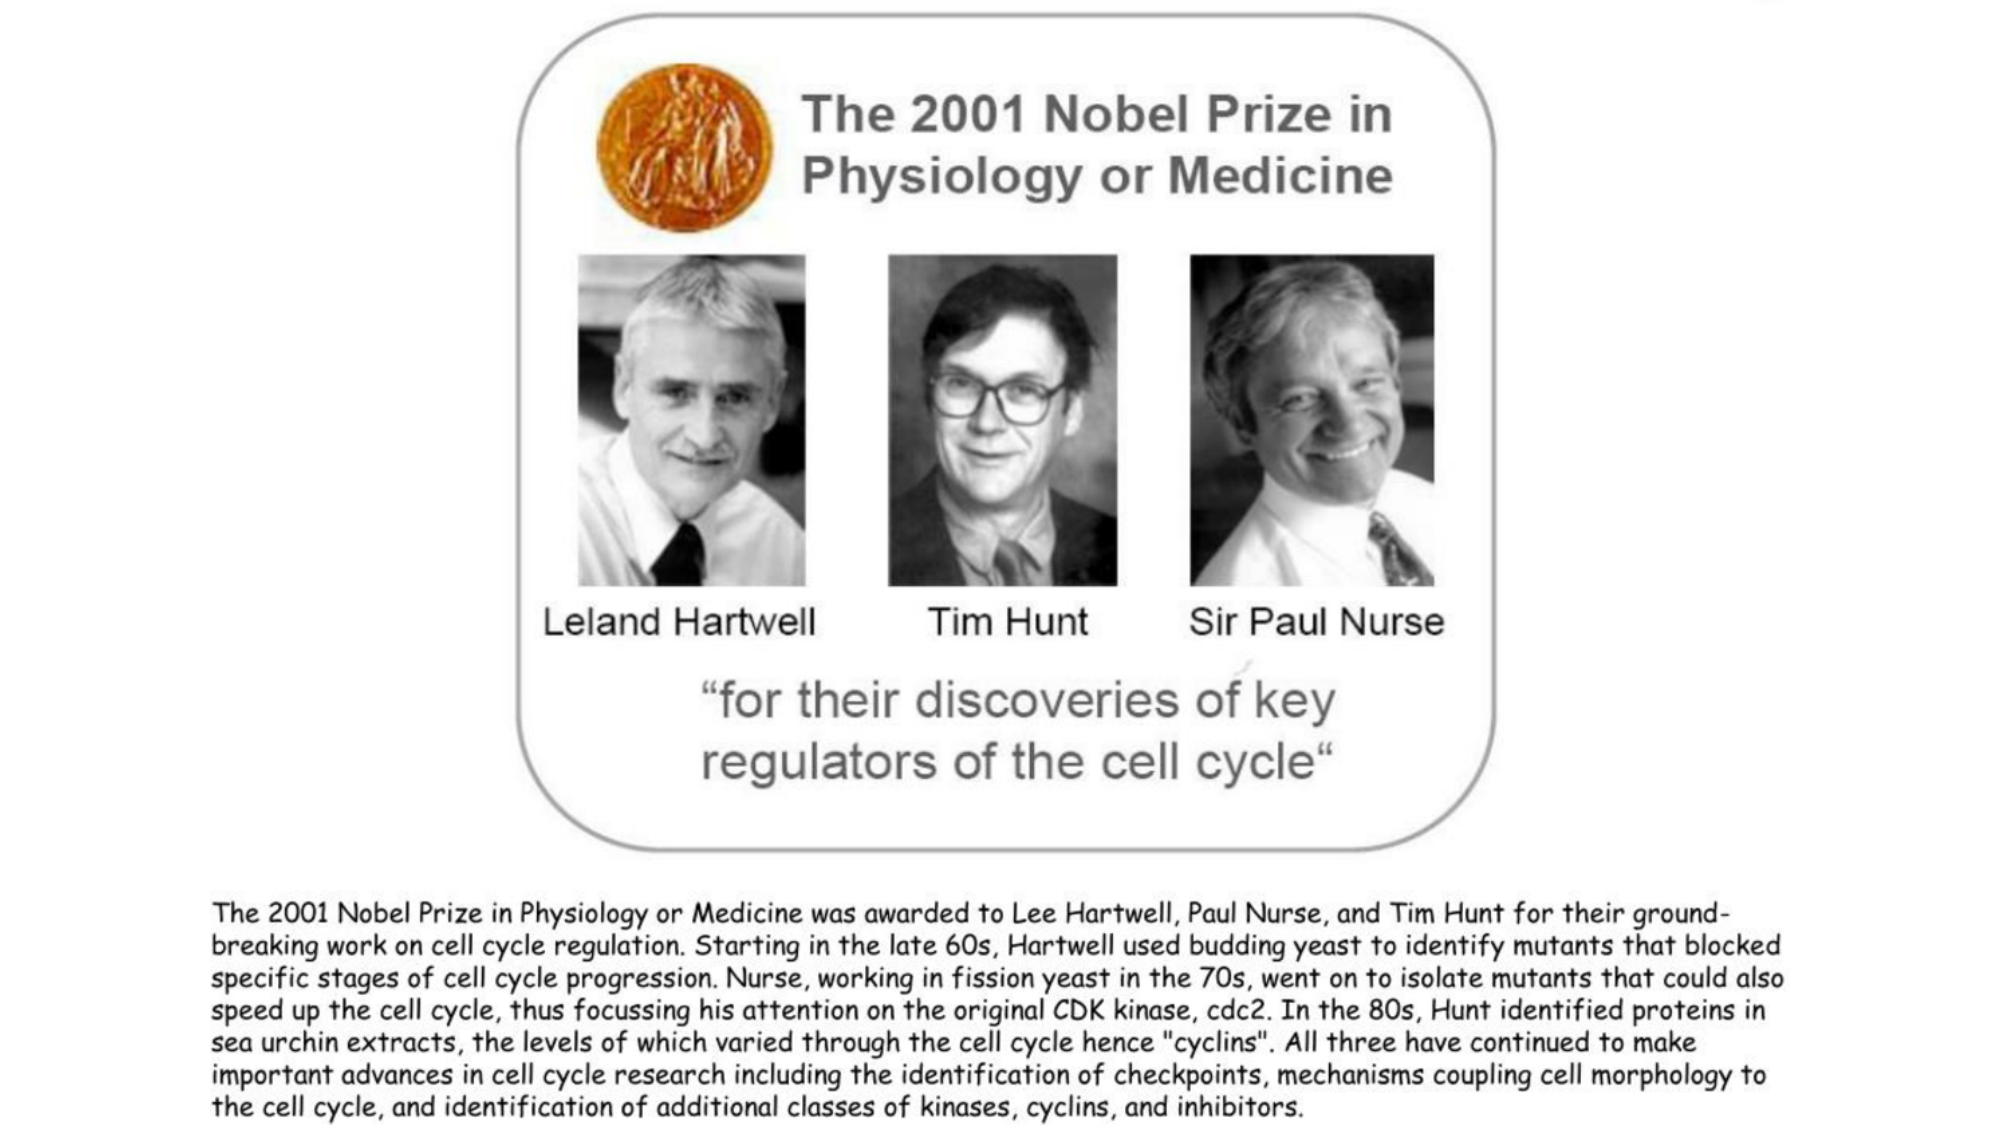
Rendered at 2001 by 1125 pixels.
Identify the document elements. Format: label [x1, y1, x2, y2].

picture [210, 0, 1790, 1125]
